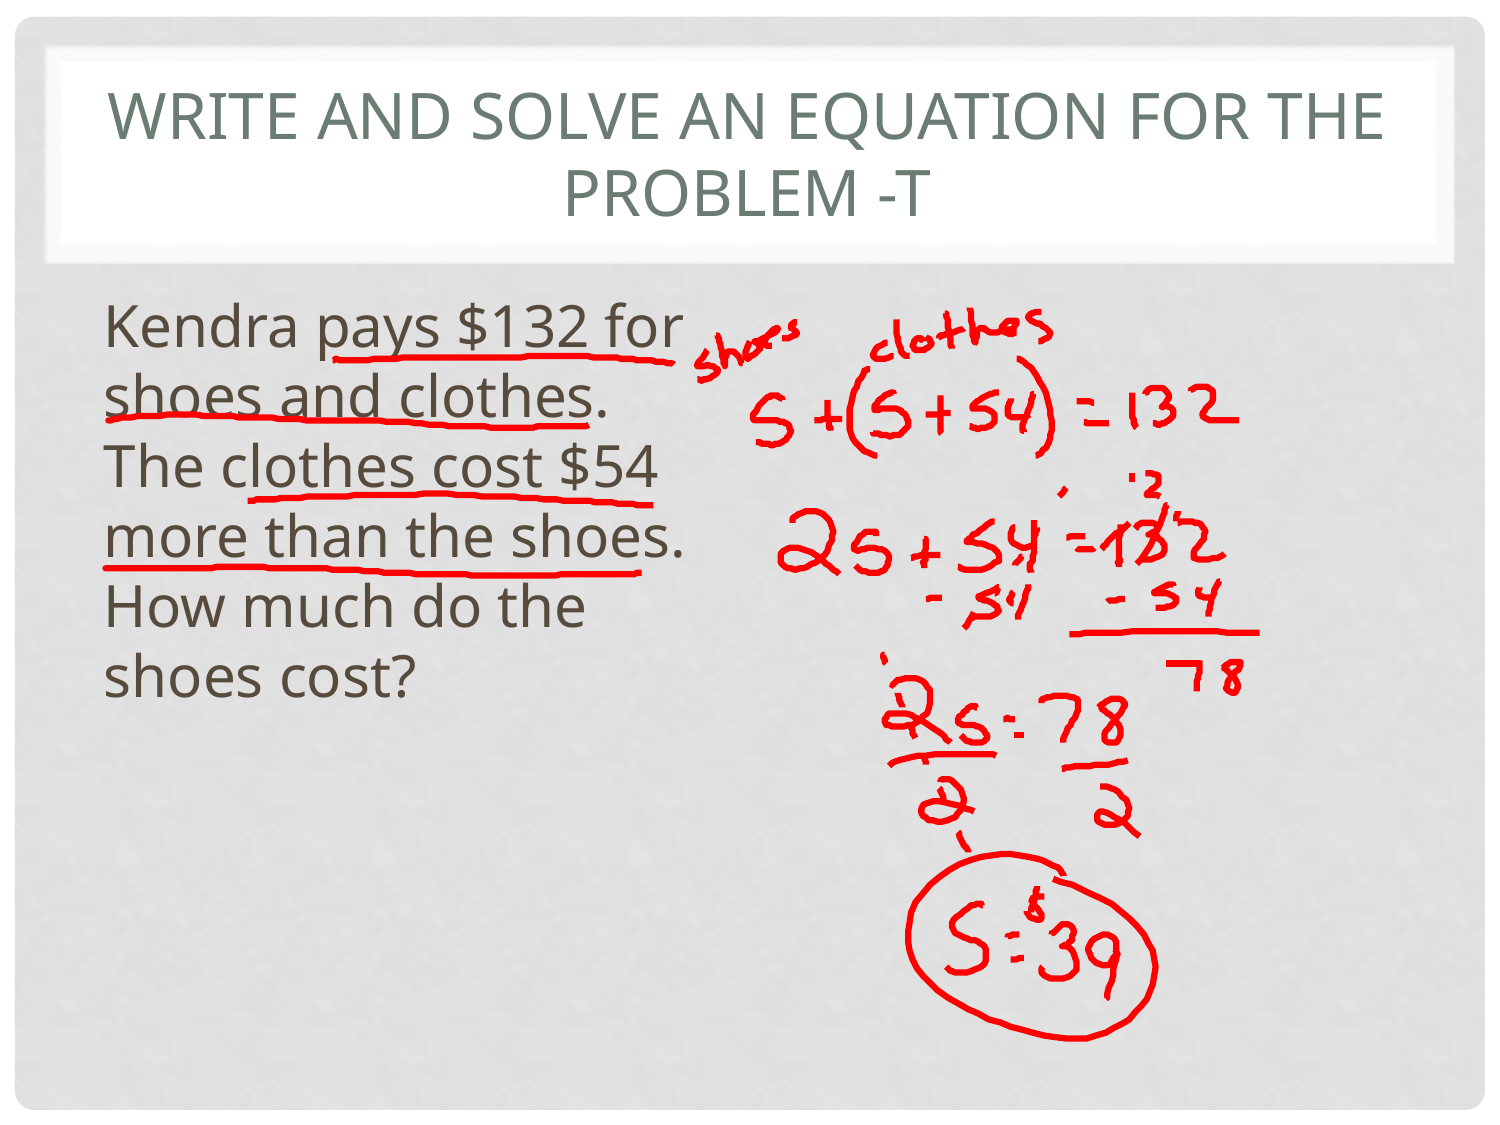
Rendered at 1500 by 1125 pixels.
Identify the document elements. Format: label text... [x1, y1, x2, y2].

text_box [922, 557, 927, 569]
text_box [853, 530, 890, 574]
text_box [939, 415, 943, 435]
text_box [957, 831, 969, 853]
text_box [1083, 421, 1109, 425]
text_box [247, 492, 654, 506]
text_box [1190, 385, 1240, 422]
text_box [1061, 759, 1129, 770]
text_box [826, 399, 830, 418]
text_box [1021, 412, 1028, 433]
text_box [1027, 311, 1051, 342]
text_box [1014, 555, 1023, 566]
text_box [925, 412, 951, 416]
text_box [1153, 583, 1177, 609]
text_box [969, 586, 1000, 618]
text_box [1008, 591, 1015, 605]
text_box [907, 853, 1157, 1040]
text_box [874, 391, 909, 438]
text_box [1177, 520, 1226, 561]
text_box [925, 596, 942, 600]
text_box [1131, 392, 1138, 429]
text_box [872, 341, 894, 360]
text_box [828, 420, 832, 431]
text_box [1016, 358, 1053, 457]
text_box [1033, 527, 1038, 537]
text_box [944, 312, 950, 331]
text_box [1066, 535, 1086, 539]
text_box [883, 677, 952, 744]
text_box [1116, 533, 1122, 567]
text_box [332, 355, 675, 366]
text_box [1175, 511, 1179, 522]
title Write and solve an equation for the problem -T [69, 66, 1425, 238]
text_box [1076, 547, 1095, 551]
text_box [1098, 697, 1126, 744]
text_box [969, 391, 999, 430]
text_box [1009, 526, 1032, 549]
text_box [1134, 522, 1157, 554]
text_box [1040, 694, 1079, 743]
text_box [696, 349, 719, 382]
text_box [994, 586, 1000, 594]
text_box [1028, 536, 1035, 573]
text_box [1069, 630, 1260, 635]
text_box [923, 755, 927, 765]
text_box [1106, 598, 1125, 603]
text_box [107, 413, 590, 429]
text_box [888, 753, 997, 767]
text_box [897, 692, 903, 708]
text_box [968, 307, 1018, 344]
text_box [1096, 785, 1141, 837]
text_box [104, 566, 642, 577]
text_box [957, 705, 988, 744]
text_box [1076, 400, 1095, 404]
text_box [910, 726, 917, 739]
text_box [957, 520, 1000, 571]
text_box [948, 335, 953, 349]
text_box [1221, 661, 1242, 694]
text_box [963, 616, 974, 629]
text_box [1207, 580, 1221, 617]
text_box [782, 321, 798, 340]
text_box [911, 554, 941, 559]
text_box [1144, 387, 1175, 426]
text_box [895, 319, 910, 357]
text_box [1101, 522, 1130, 550]
text_box [779, 510, 840, 575]
text_box [1145, 472, 1161, 498]
text_box [1136, 504, 1168, 565]
text_box [923, 538, 927, 554]
text_box [814, 418, 843, 422]
text_box [1197, 587, 1211, 599]
text_box [752, 394, 792, 446]
text_box [1007, 398, 1026, 419]
text_box [848, 368, 878, 457]
list Kendra pays $132 for shoes and clothes. The clothes cost $54 more than the shoes. How much do the shoes cost? [69, 281, 733, 1005]
text_box [716, 334, 743, 367]
text_box [920, 778, 975, 823]
text_box [938, 787, 946, 802]
text_box [744, 327, 779, 360]
text_box [938, 327, 965, 339]
text_box [1142, 534, 1166, 561]
text_box [882, 654, 887, 665]
text_box [1017, 584, 1029, 620]
text_box [1195, 660, 1201, 692]
text_box [911, 336, 933, 351]
